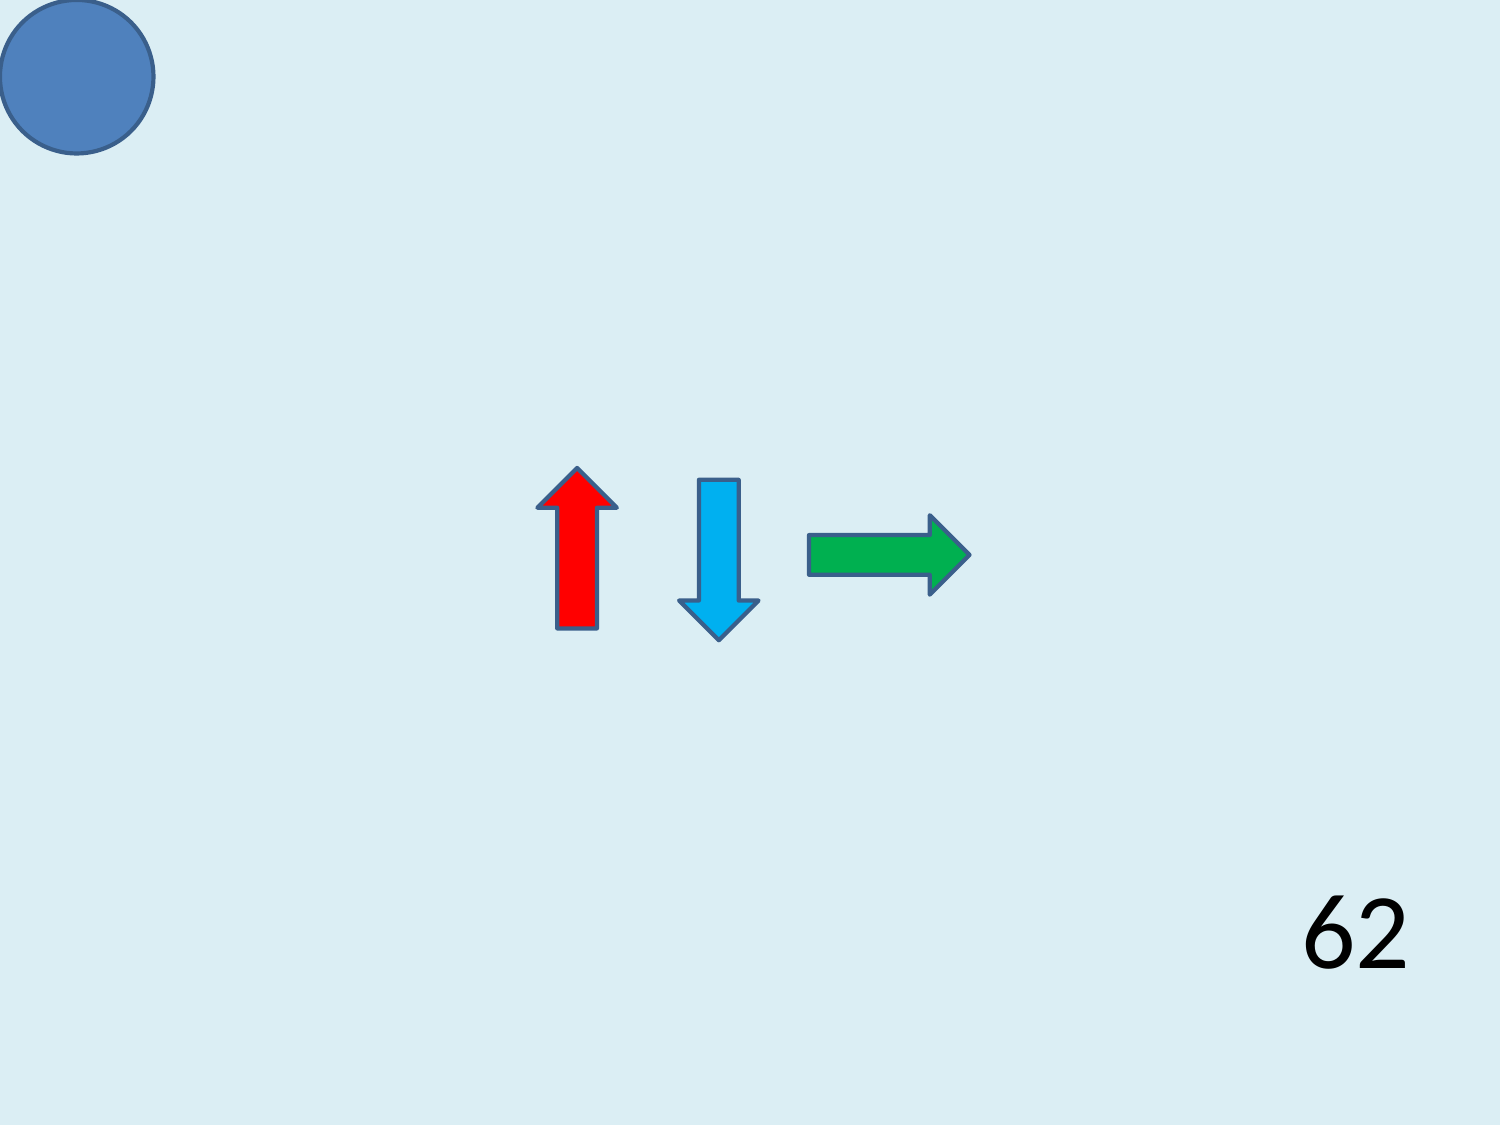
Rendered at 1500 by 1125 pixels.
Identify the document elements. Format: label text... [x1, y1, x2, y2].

text_box [677, 477, 761, 643]
list 62 [75, 262, 1425, 1005]
text_box [806, 513, 972, 597]
text_box [535, 465, 619, 631]
text_box [0, 0, 156, 156]
